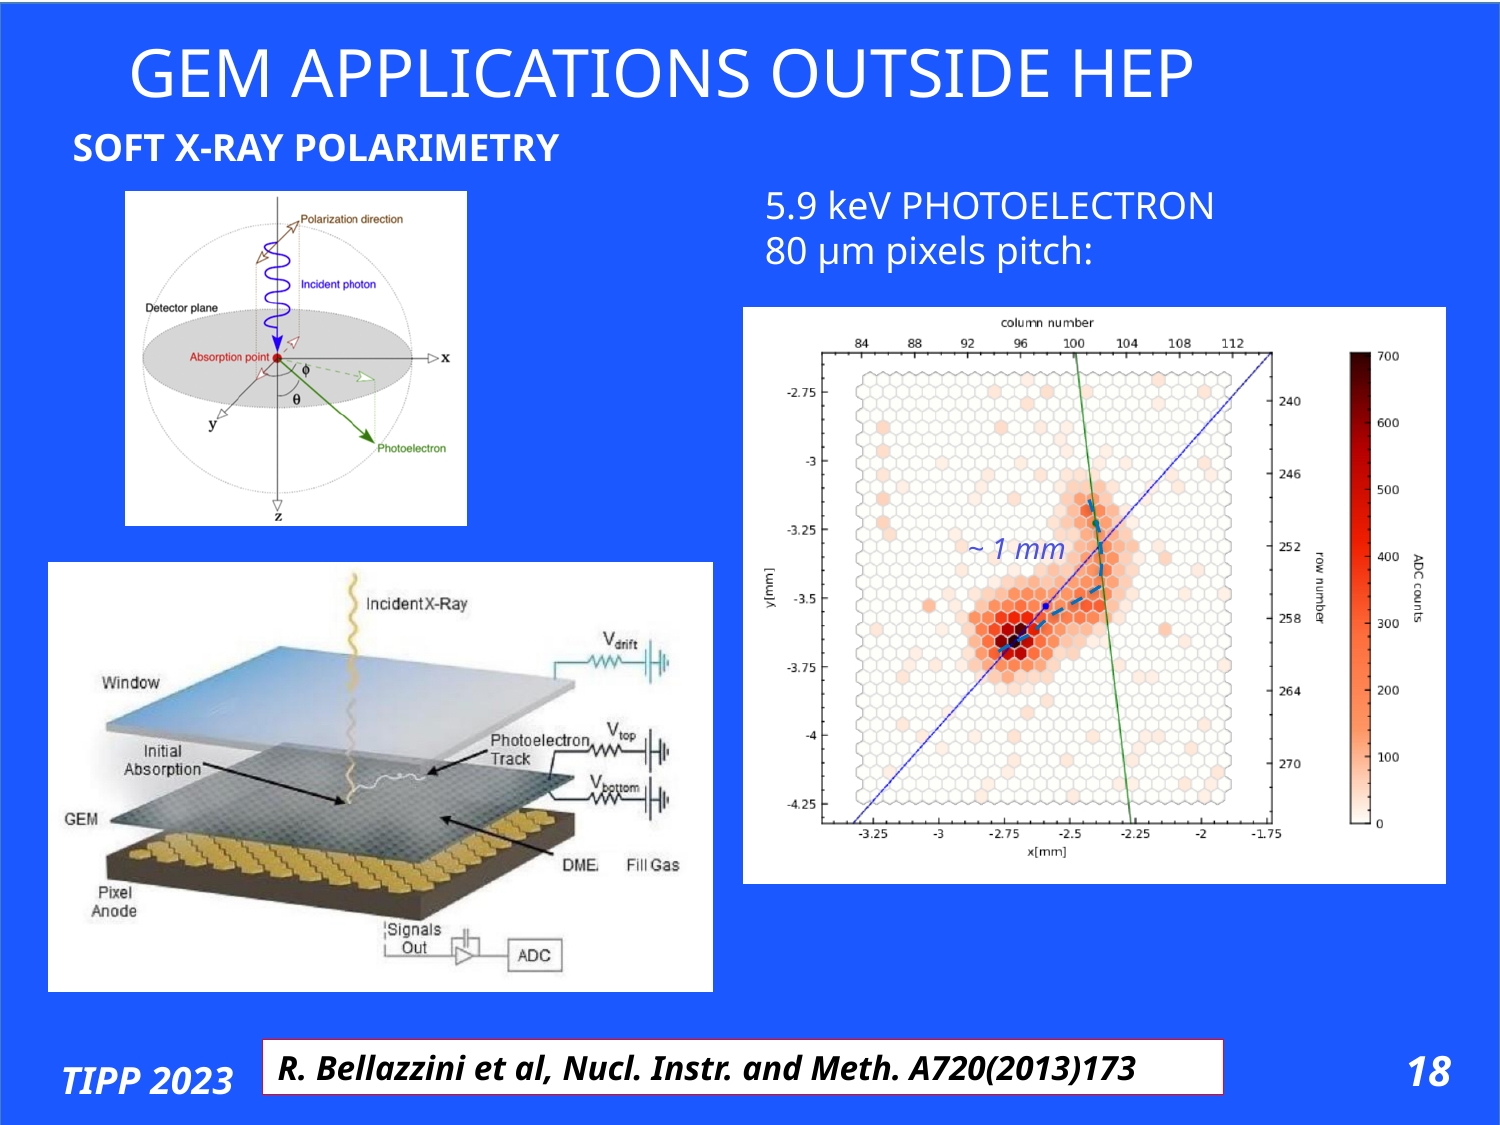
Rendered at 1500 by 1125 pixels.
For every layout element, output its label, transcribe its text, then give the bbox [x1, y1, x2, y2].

picture [47, 562, 713, 992]
text_box SOFT X-RAY POLARIMETRY [57, 116, 693, 176]
picture [124, 190, 468, 526]
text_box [743, 174, 1446, 885]
text_box GEM APPLICATIONS OUTSIDE HEP [113, 23, 1213, 119]
text_box R. Bellazzini et al, Nucl. Instr. and Meth. A720(2013)173 [262, 1039, 1224, 1095]
slide_number 18 [1116, 1043, 1467, 1104]
